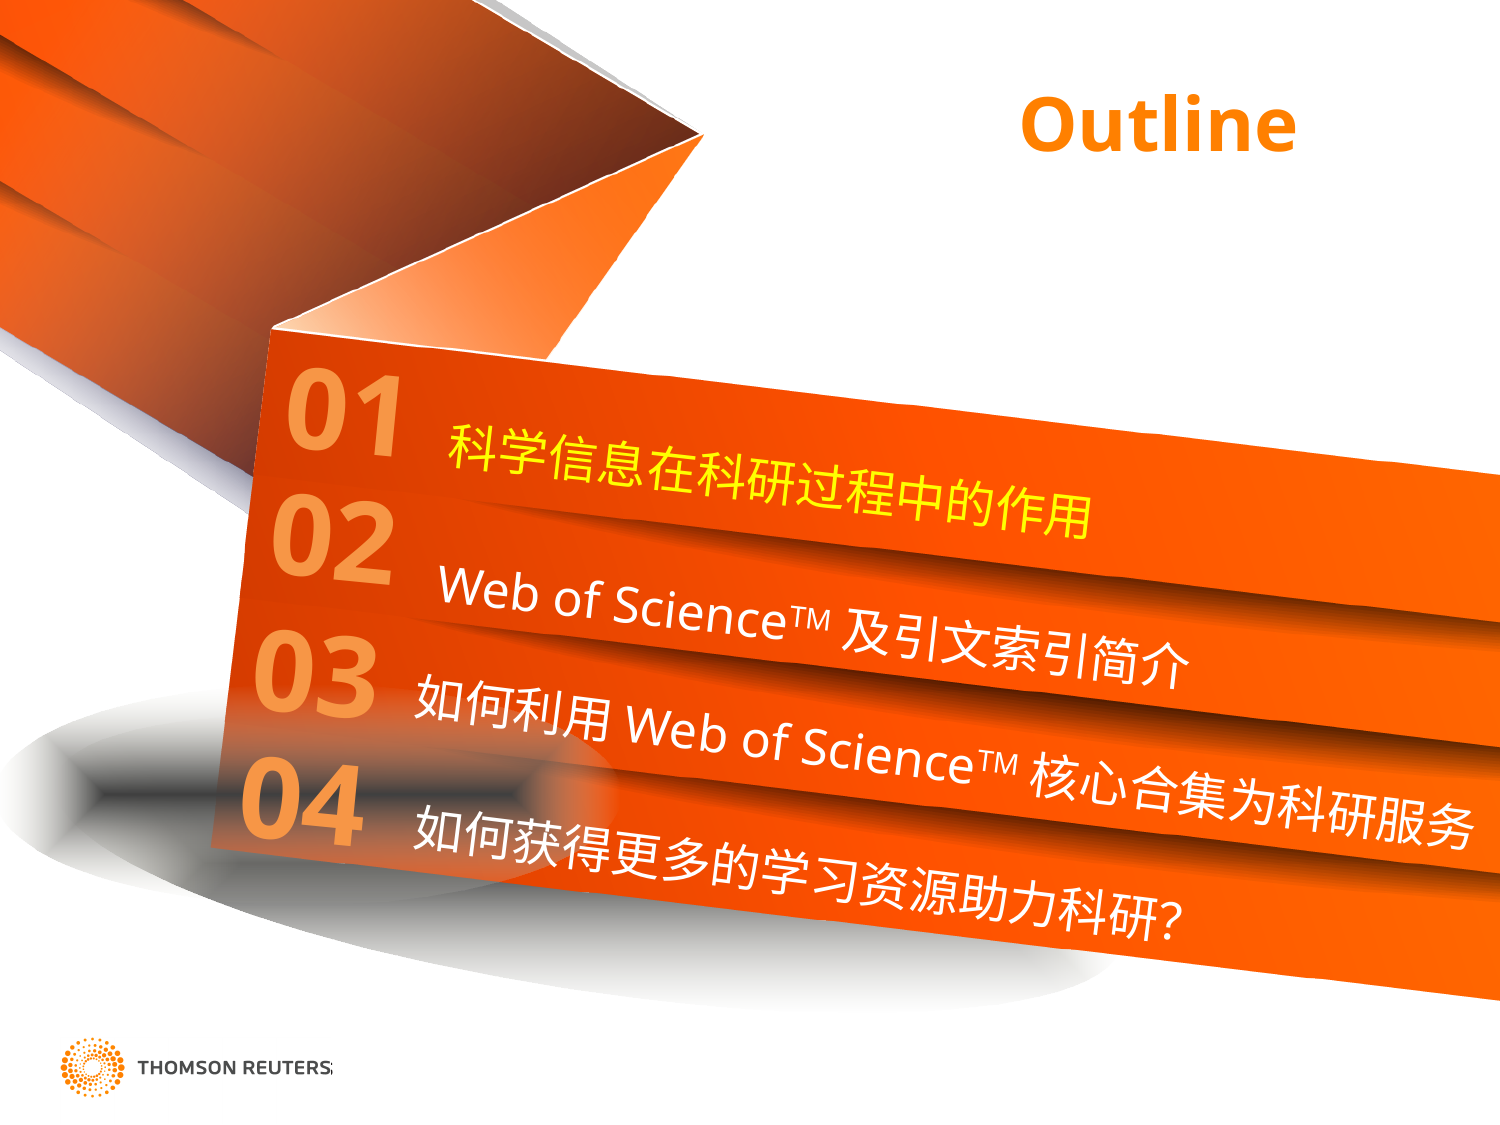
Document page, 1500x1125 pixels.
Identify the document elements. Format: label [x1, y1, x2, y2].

text_box [0, 358, 1500, 915]
picture [0, 0, 1500, 358]
picture [60, 1037, 333, 1125]
picture [0, 915, 1500, 1007]
